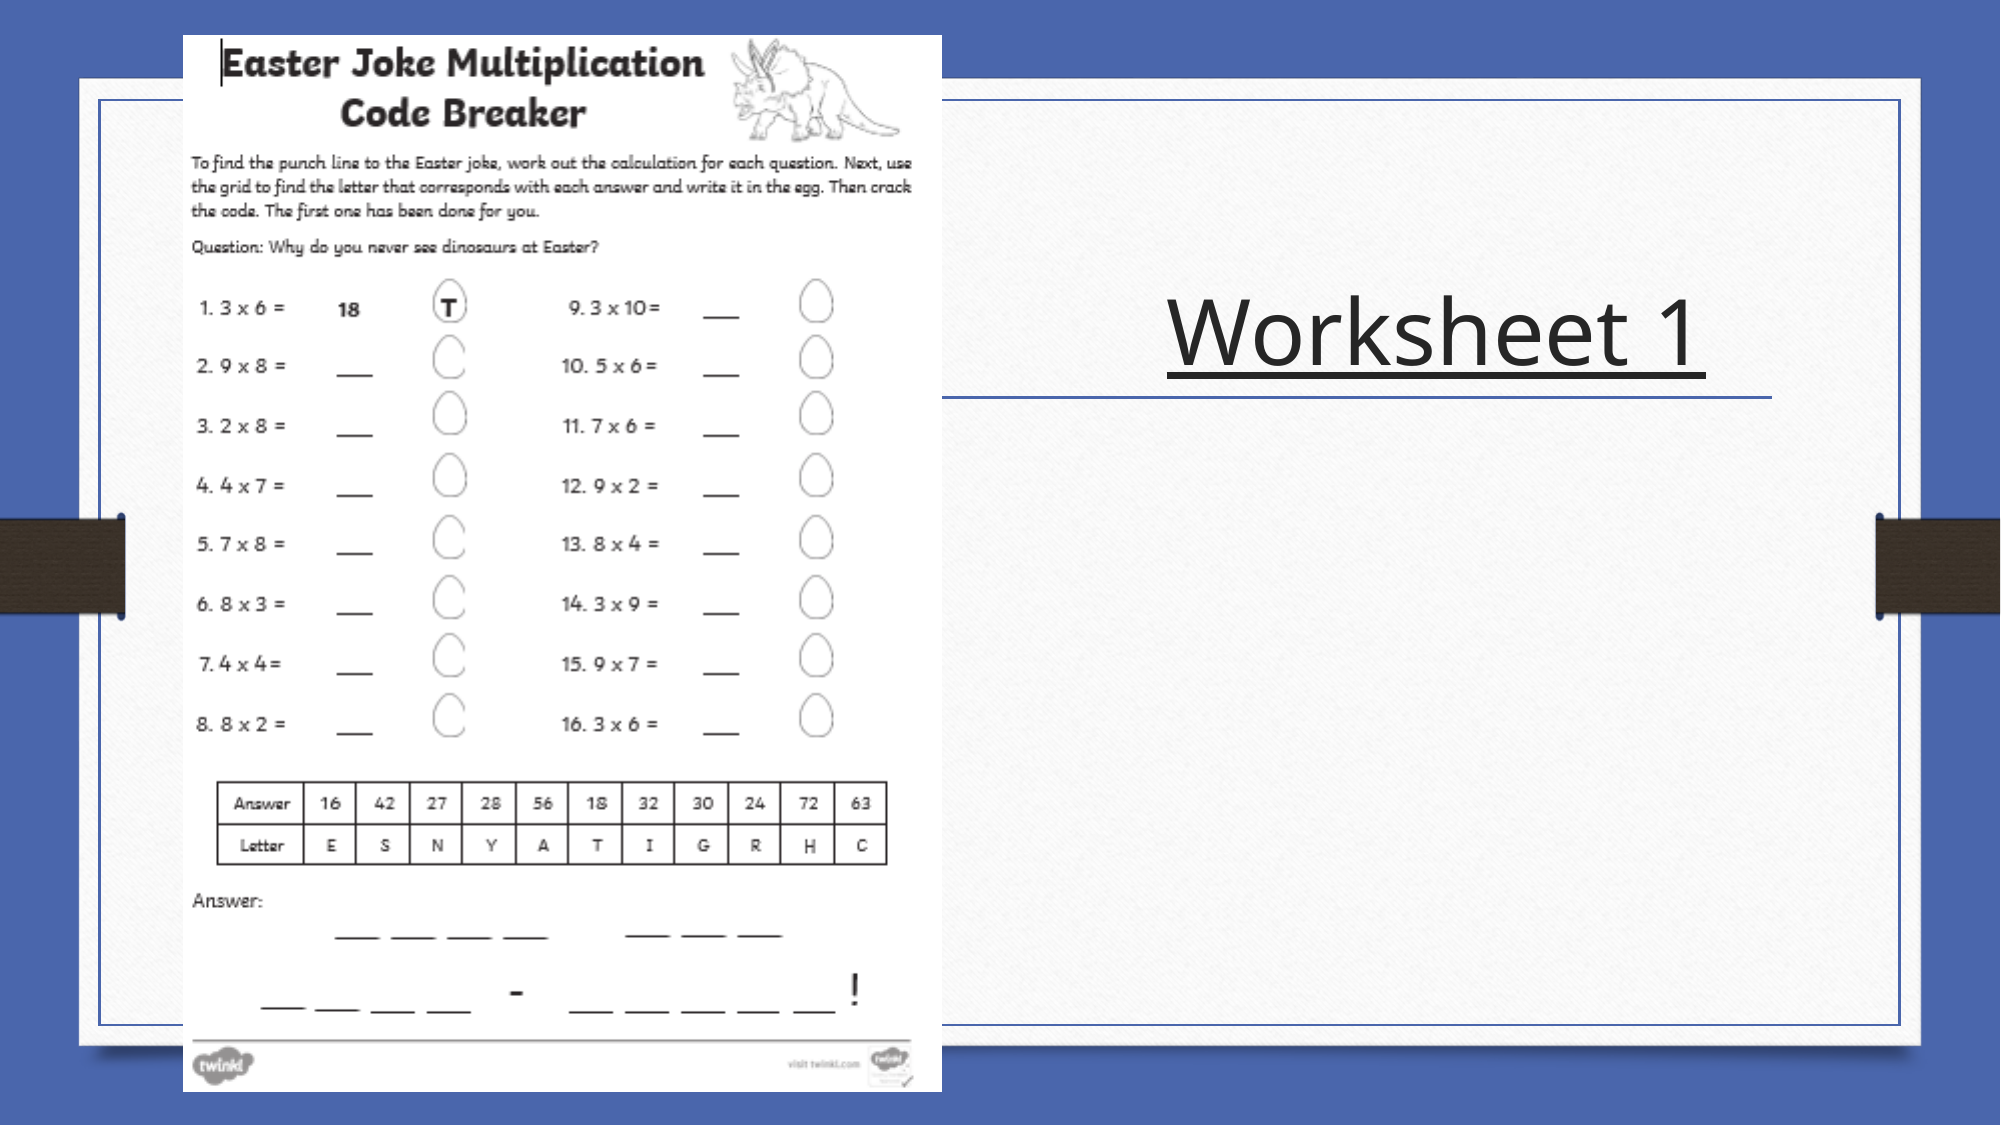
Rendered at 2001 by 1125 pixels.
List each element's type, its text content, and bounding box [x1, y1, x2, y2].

picture [0, 0, 2001, 1125]
title Worksheet 1 [942, 257, 2000, 400]
